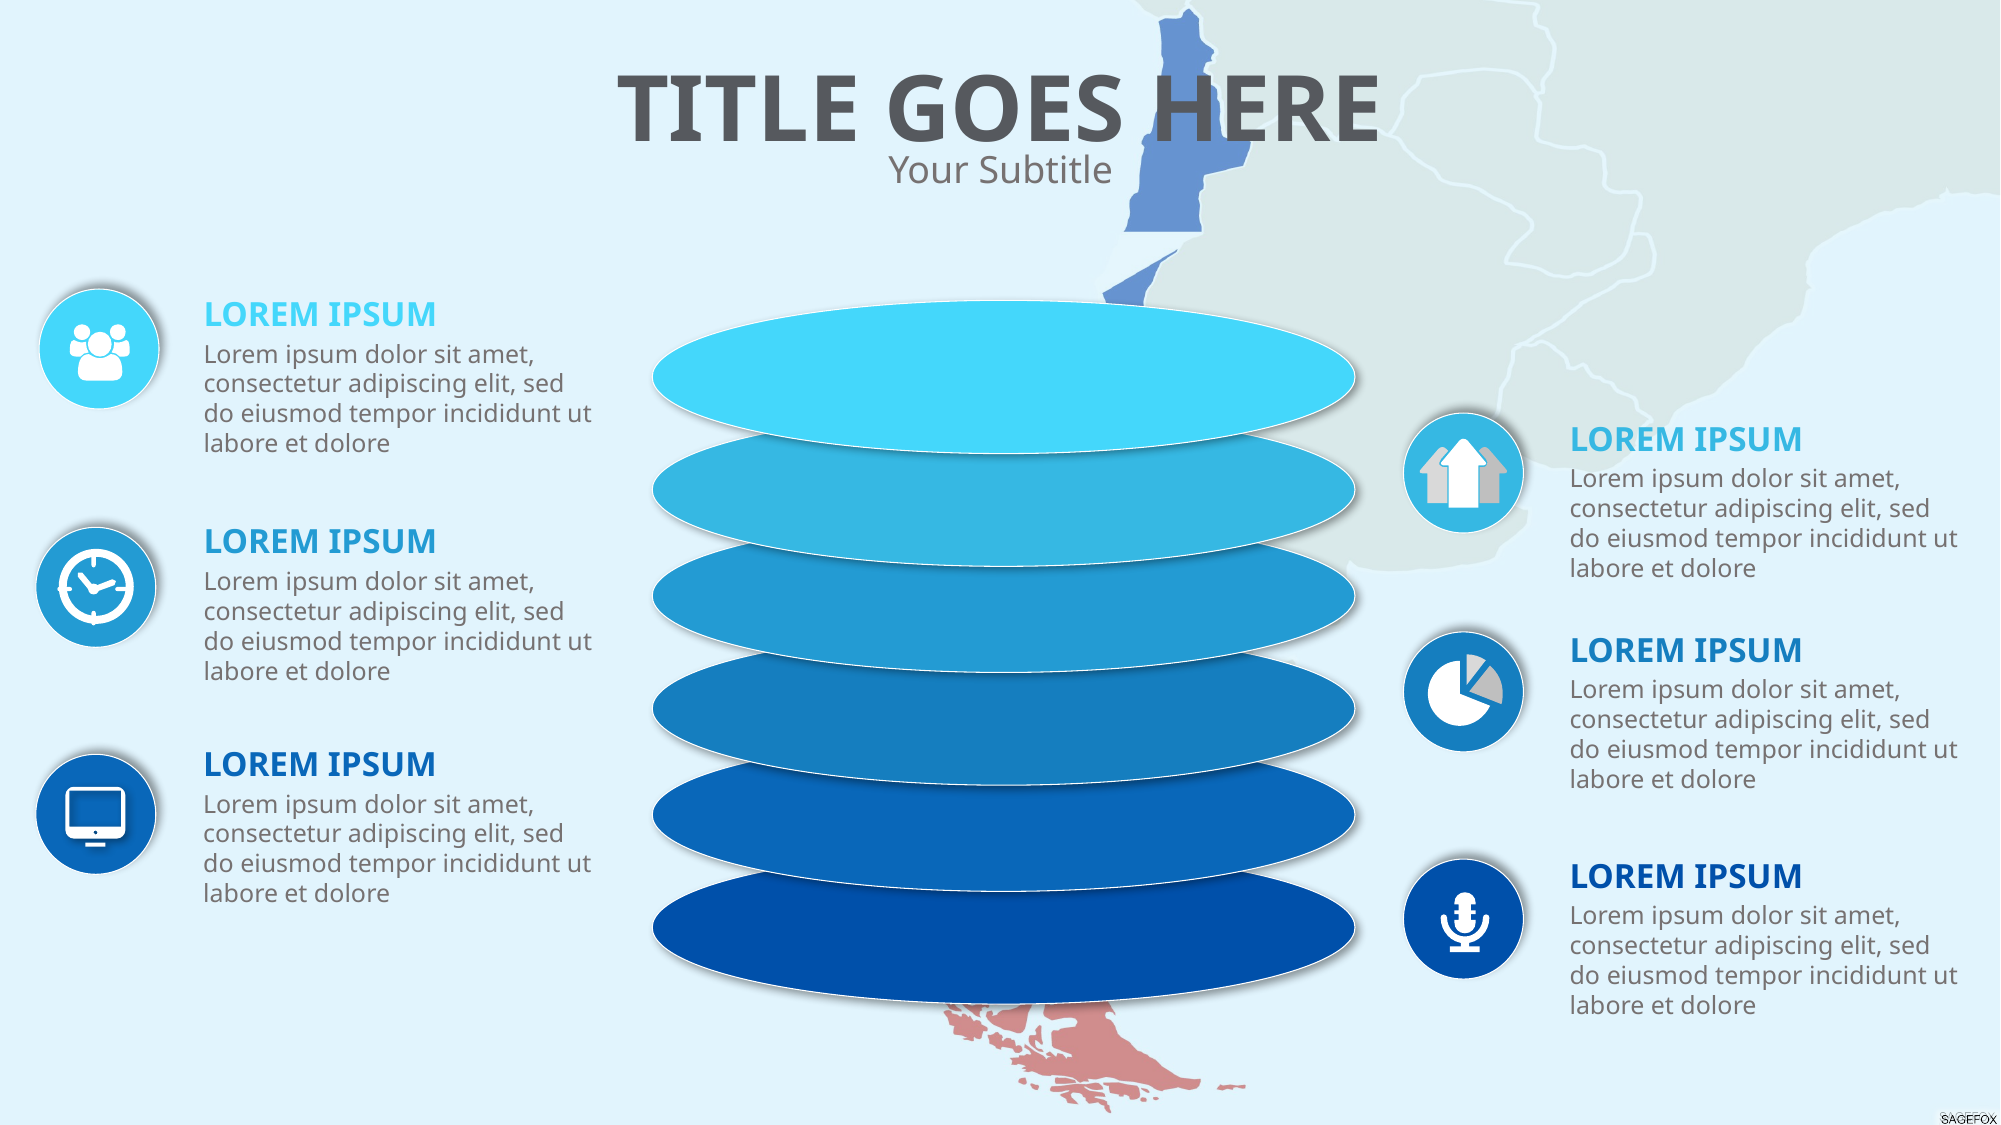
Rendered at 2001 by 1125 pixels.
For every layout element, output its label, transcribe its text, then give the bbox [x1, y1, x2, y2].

text_box LOREM IPSUM Lorem ipsum dolor sit amet, consectetur adipiscing elit, sed do eiusmod tempor incididunt ut labore et dolore [193, 738, 610, 913]
text_box LOREM IPSUM Lorem ipsum dolor sit amet, consectetur adipiscing elit, sed do eiusmod tempor incididunt ut labore et dolore [1559, 849, 1977, 1025]
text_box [57, 548, 134, 626]
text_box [1418, 438, 1509, 508]
text_box [1402, 411, 1525, 535]
text_box [651, 438, 1357, 568]
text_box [39, 288, 160, 409]
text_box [1440, 892, 1490, 953]
text_box [651, 766, 1357, 893]
text_box [1402, 858, 1525, 981]
text_box [85, 842, 106, 847]
text_box [651, 547, 1357, 674]
text_box LOREM IPSUM Lorem ipsum dolor sit amet, consectetur adipiscing elit, sed do eiusmod tempor incididunt ut labore et dolore [193, 515, 611, 691]
text_box LOREM IPSUM Lorem ipsum dolor sit amet, consectetur adipiscing elit, sed do eiusmod tempor incididunt ut labore et dolore [1559, 412, 1977, 588]
picture [1938, 1114, 1999, 1125]
text_box [0, 0, 2000, 1125]
text_box [651, 875, 1357, 1006]
text_box [65, 786, 126, 839]
text_box [651, 657, 1357, 787]
text_box [1402, 630, 1525, 753]
text_box LOREM IPSUM Lorem ipsum dolor sit amet, consectetur adipiscing elit, sed do eiusmod tempor incididunt ut labore et dolore [1559, 623, 1977, 799]
text_box LOREM IPSUM Lorem ipsum dolor sit amet, consectetur adipiscing elit, sed do eiusmod tempor incididunt ut labore et dolore [193, 288, 611, 463]
text_box [651, 299, 1357, 455]
text_box [34, 753, 157, 876]
text_box [34, 526, 157, 649]
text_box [548, 42, 1452, 199]
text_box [1427, 654, 1503, 726]
